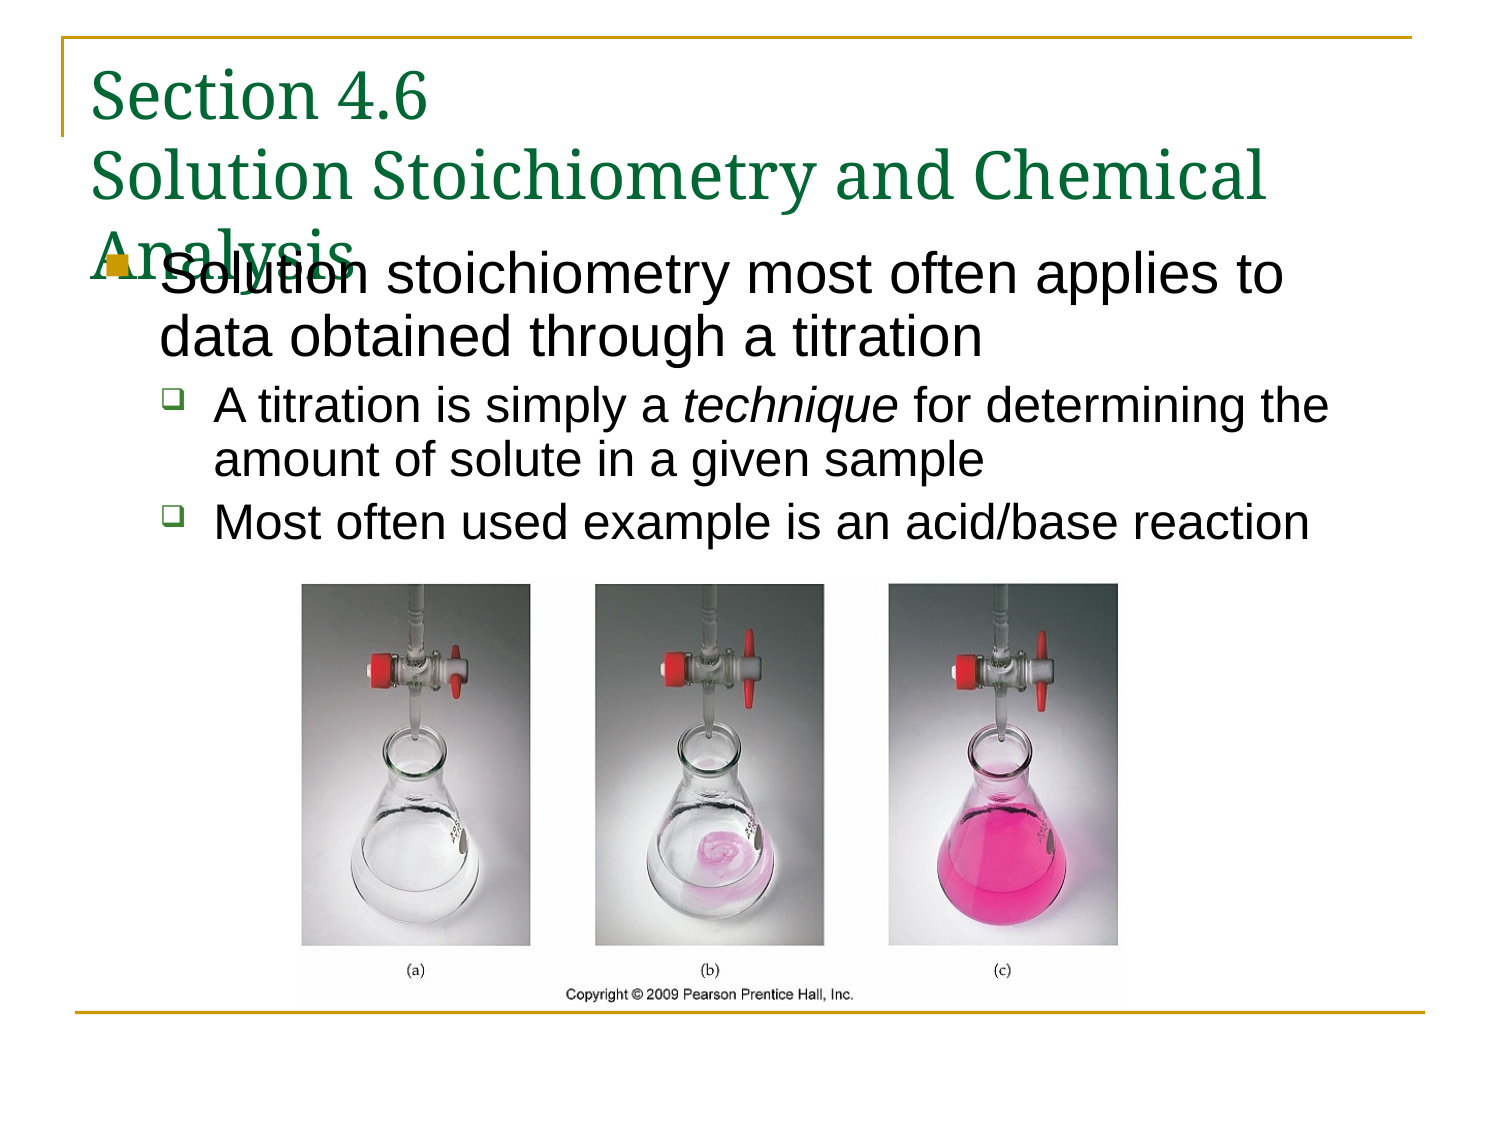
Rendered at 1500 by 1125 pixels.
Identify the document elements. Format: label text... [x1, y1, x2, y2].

title Section 4.6 Solution Stoichiometry and Chemical Analysis [74, 45, 1426, 233]
picture [297, 579, 1123, 1008]
list Solution stoichiometry most often applies to data obtained through a titration A titration is simply a technique for determining the amount of solute in a given sample Most often used example is an acid/base reaction [88, 235, 1364, 593]
